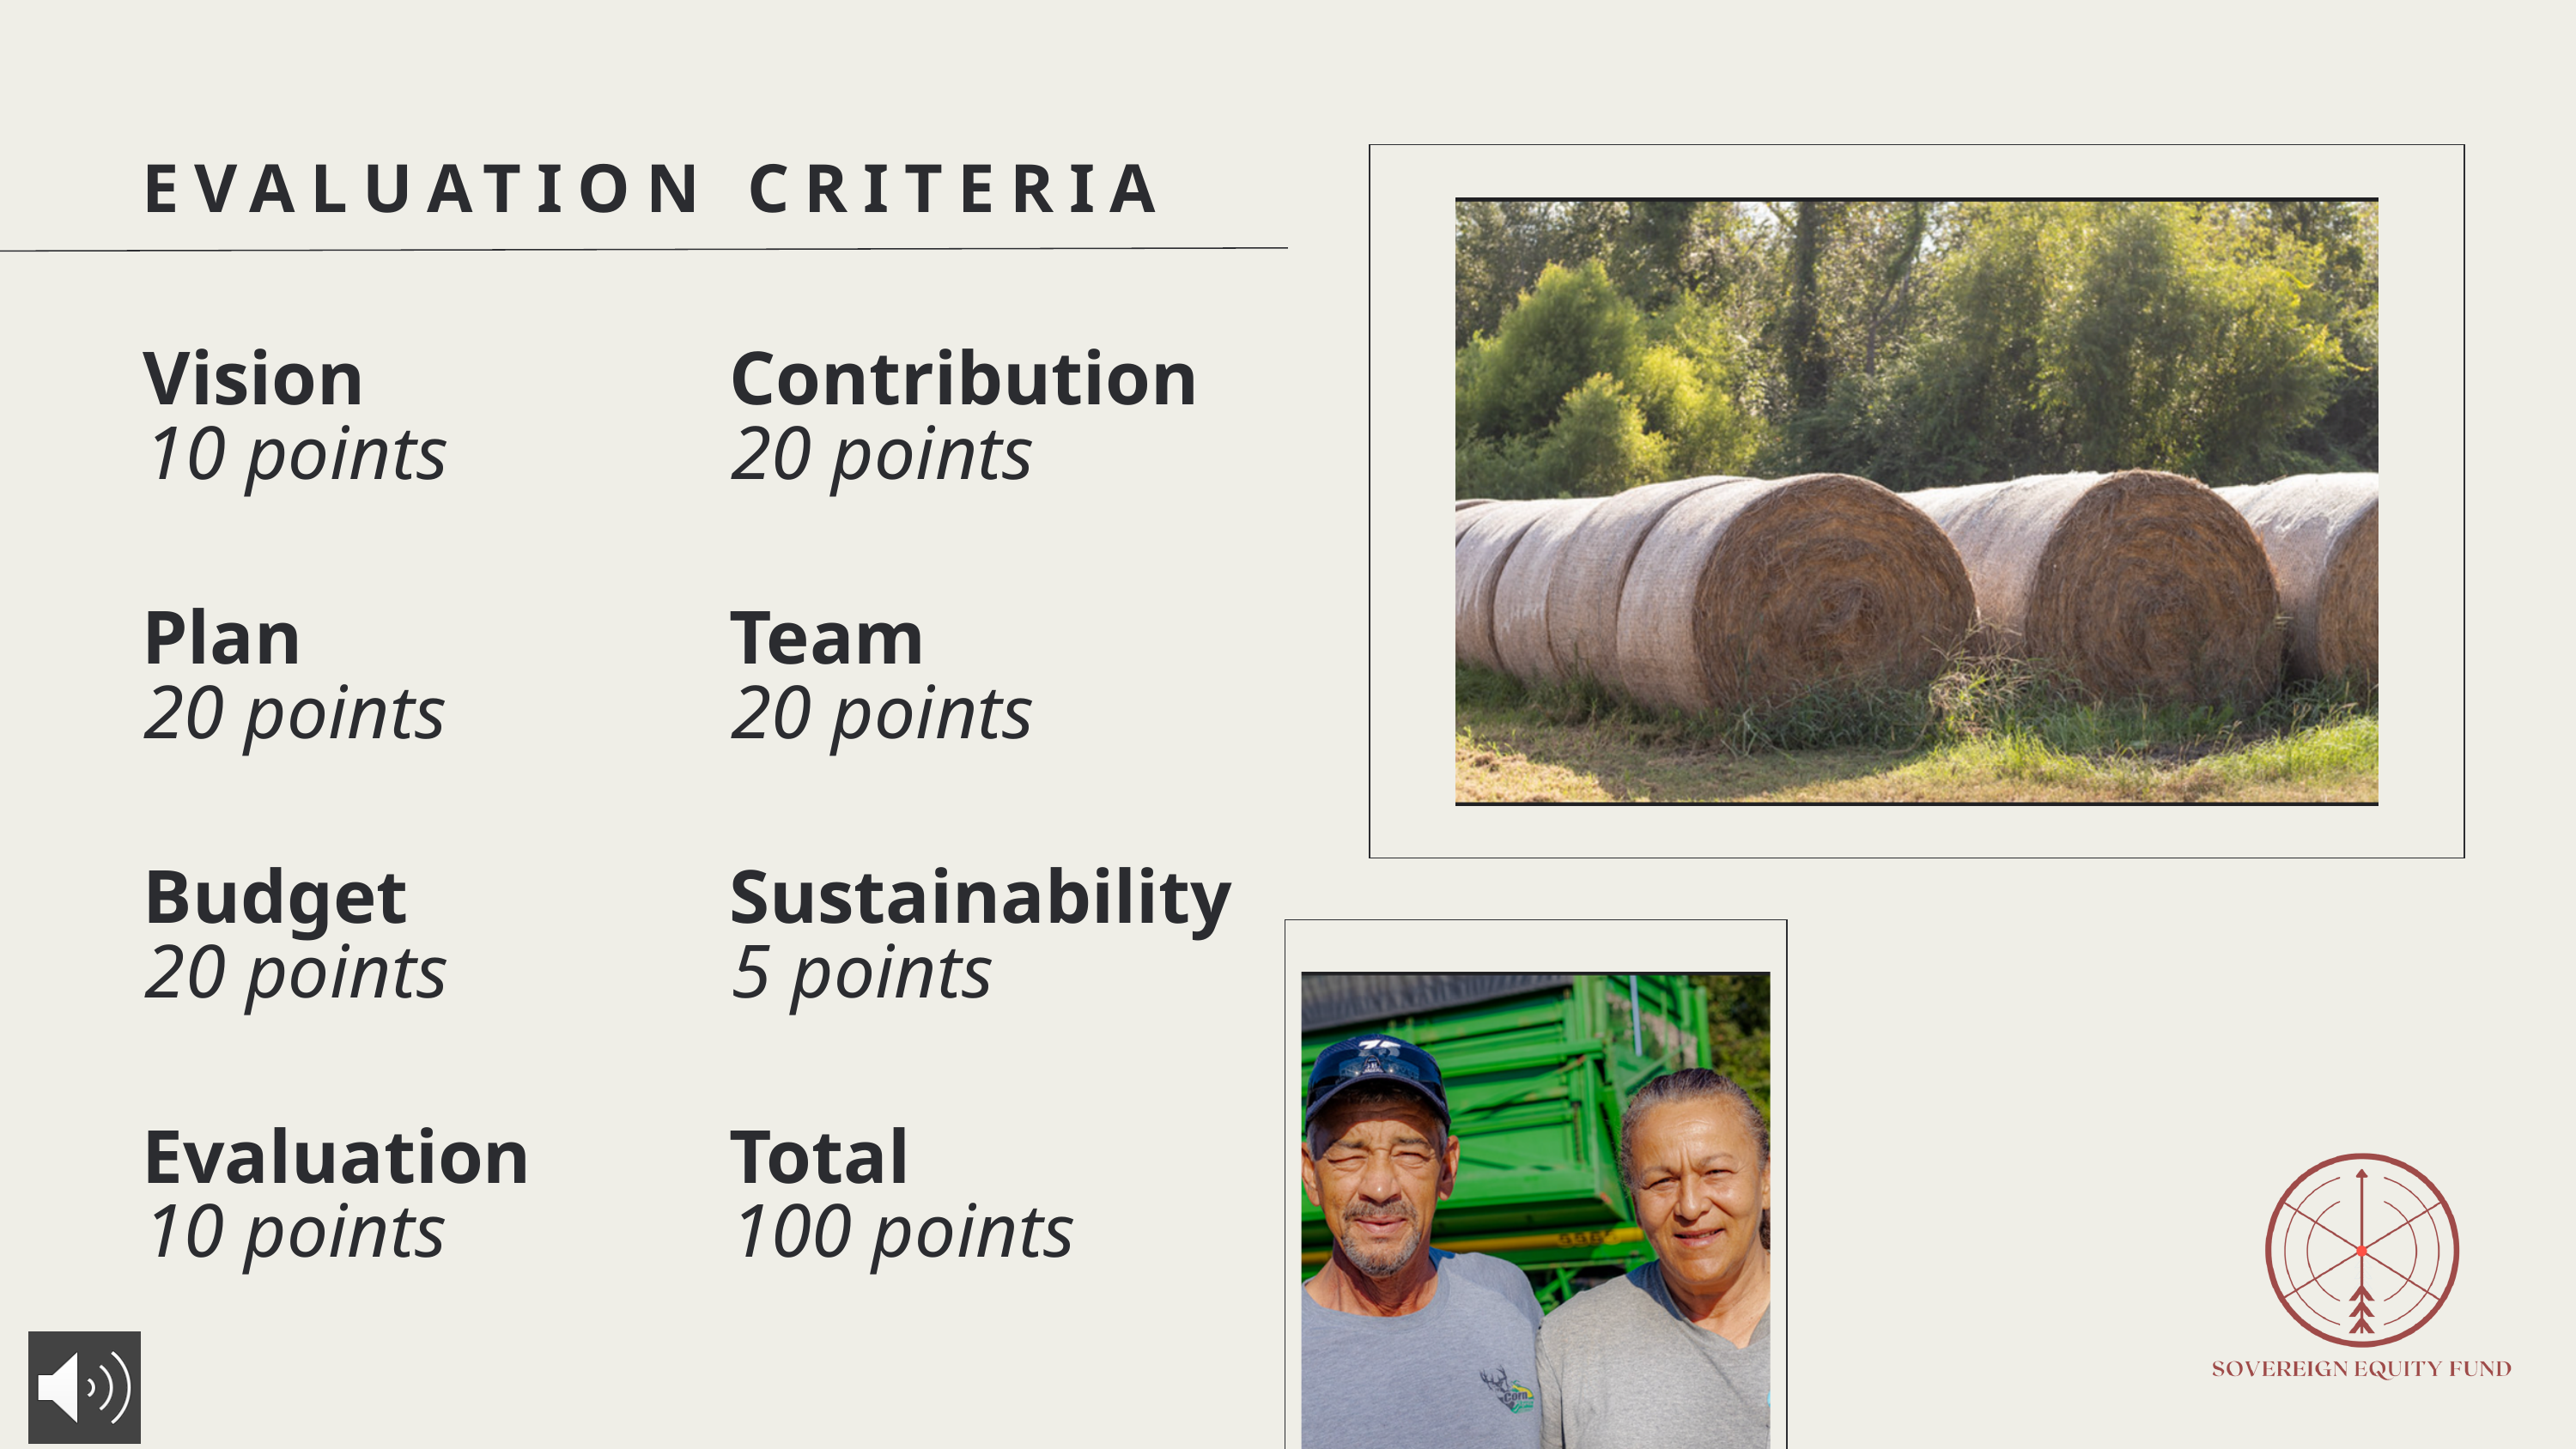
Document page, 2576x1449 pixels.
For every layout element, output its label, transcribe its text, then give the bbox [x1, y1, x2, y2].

text_box Total [729, 1094, 1261, 1198]
text_box Budget [143, 835, 675, 938]
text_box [1301, 972, 1771, 1449]
text_box [2202, 1129, 2518, 1388]
text_box 20 points [731, 686, 1261, 754]
text_box 20 points [731, 427, 1261, 494]
text_box 10 points [143, 1205, 674, 1272]
text_box Contribution [729, 316, 1261, 420]
text_box Evaluation [142, 1094, 674, 1198]
text_box Vision [143, 316, 675, 420]
text_box 20 points [143, 686, 674, 754]
text_box 100 points [731, 1205, 1261, 1272]
text_box Plan [142, 576, 674, 679]
text_box EVALUATION CRITERIA [142, 132, 2428, 226]
text_box 5 points [731, 945, 1261, 1013]
text_box Sustainability [729, 835, 1261, 938]
picture [27, 1330, 143, 1446]
text_box Team [729, 576, 1261, 679]
text_box 20 points [144, 945, 675, 1013]
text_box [1369, 144, 2465, 858]
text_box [1285, 919, 1788, 1449]
text_box 10 points [144, 427, 675, 494]
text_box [1455, 197, 2379, 806]
